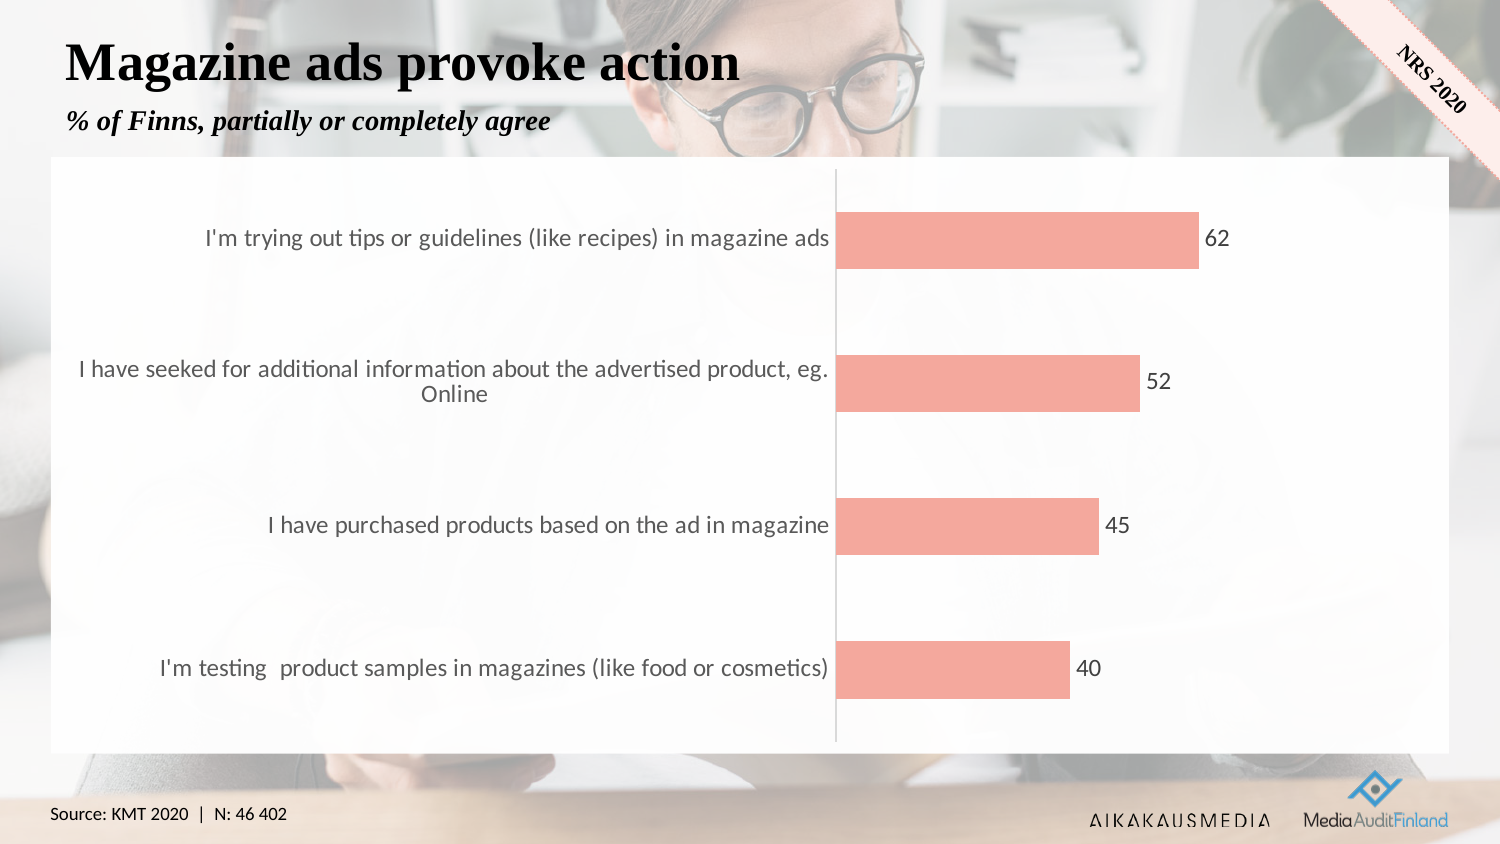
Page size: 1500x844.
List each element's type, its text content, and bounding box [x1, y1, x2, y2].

picture [1291, 761, 1459, 840]
table_cell 53 [0, 0, 1500, 844]
title Magazine ads provoke action [50, 26, 1450, 91]
list % of Finns, partially or completely agree [50, 94, 1450, 145]
chart [50, 156, 1450, 754]
